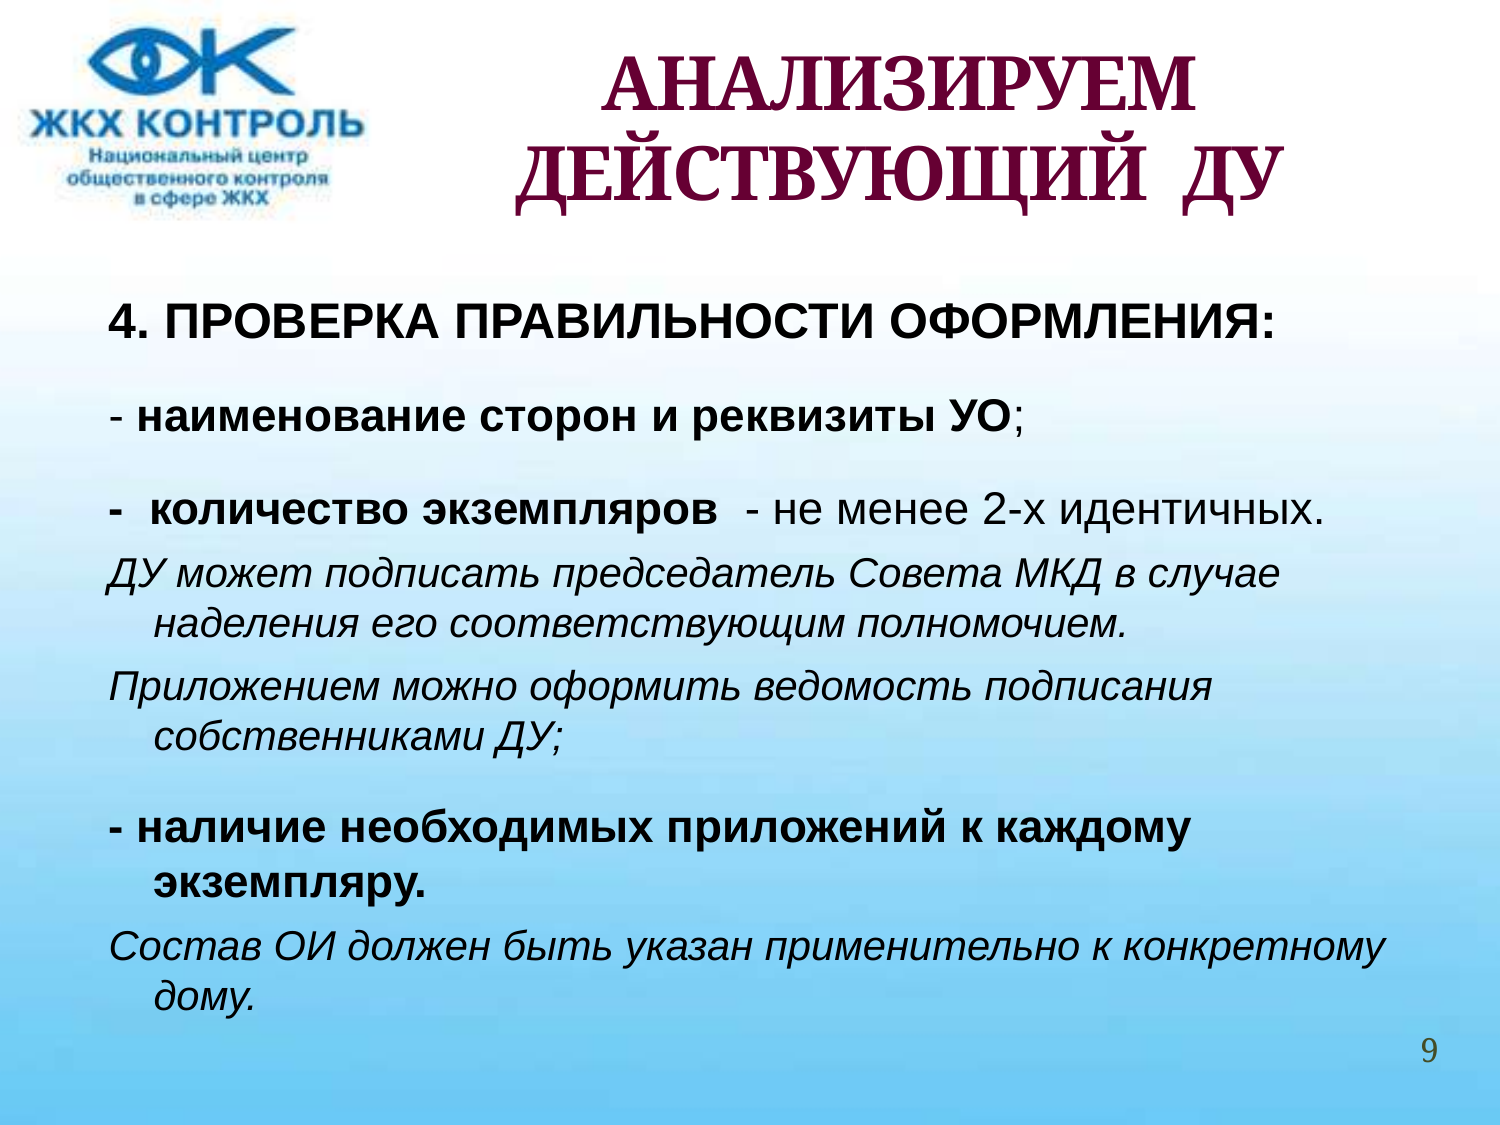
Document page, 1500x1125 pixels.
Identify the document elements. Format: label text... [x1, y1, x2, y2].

slide_number 9 [1379, 1014, 1480, 1089]
title АНАЛИЗИРУЕМ ДЕЙСТВУЮЩИЙ ДУ [374, 24, 1425, 223]
list 4. ПРОВЕРКА ПРАВИЛЬНОСТИ ОФОРМЛЕНИЯ: - наименование сторон и реквизиты УО; - количество экземпляров - не менее 2-х идентичных. ДУ может подписать председатель Совета МКД в случае наделения его соответствующим полномочием. Приложением можно оформить ведомость подписания собственниками ДУ; - наличие необходимых приложений к каждому экземпляру. Состав ОИ должен быть указан применительно к конкретному дому. [93, 281, 1425, 1090]
picture [0, 0, 1500, 1125]
